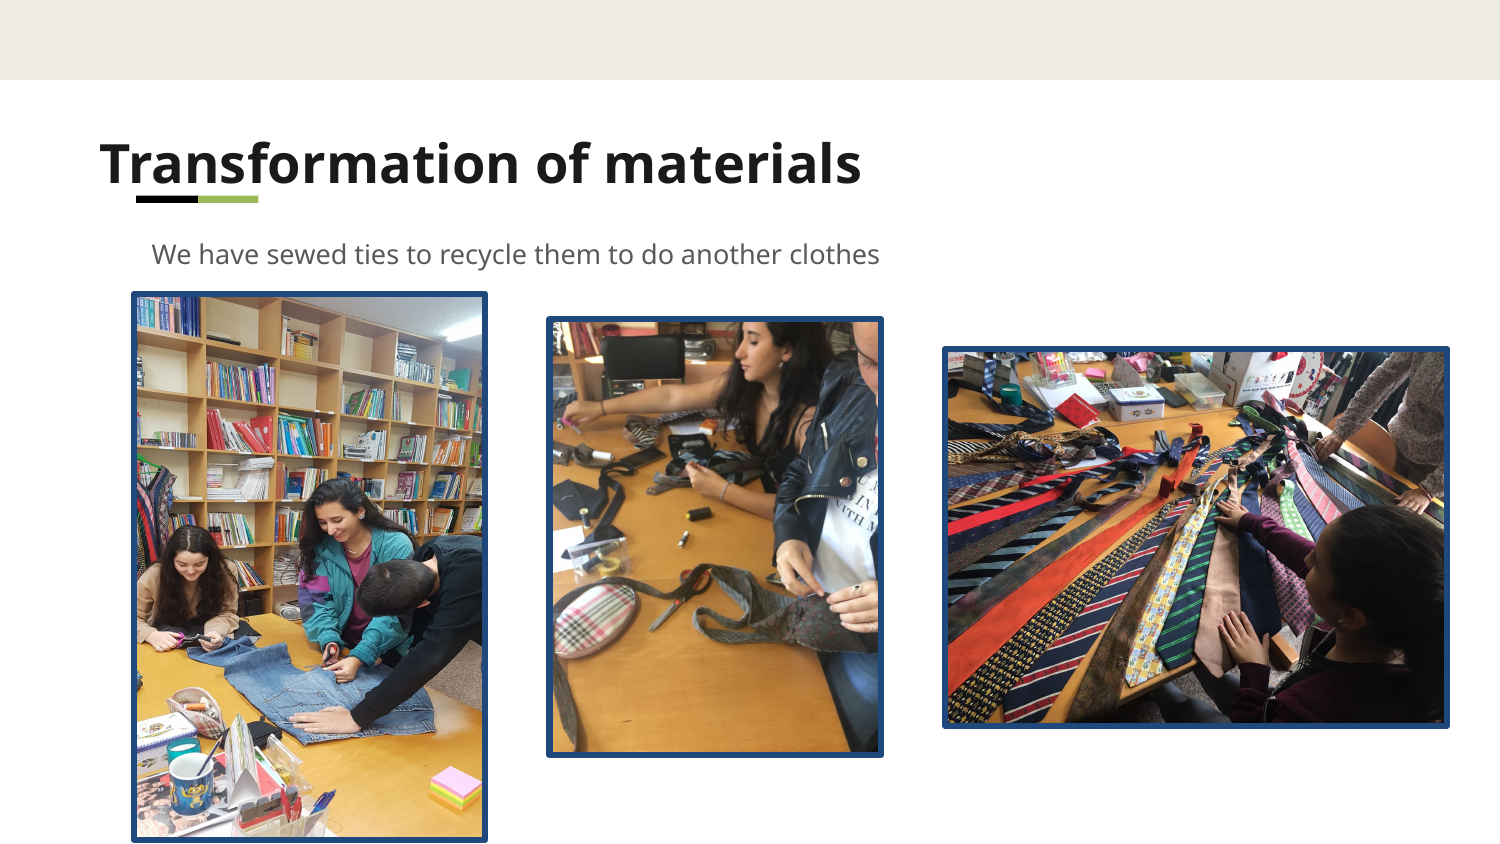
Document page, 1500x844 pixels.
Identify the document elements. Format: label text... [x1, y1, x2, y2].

text_box Transformation of materials [84, 114, 1346, 194]
picture [136, 296, 483, 837]
text_box We have sewed ties to recycle them to do another clothes [136, 222, 1399, 323]
picture [552, 321, 878, 753]
picture [948, 351, 1444, 723]
